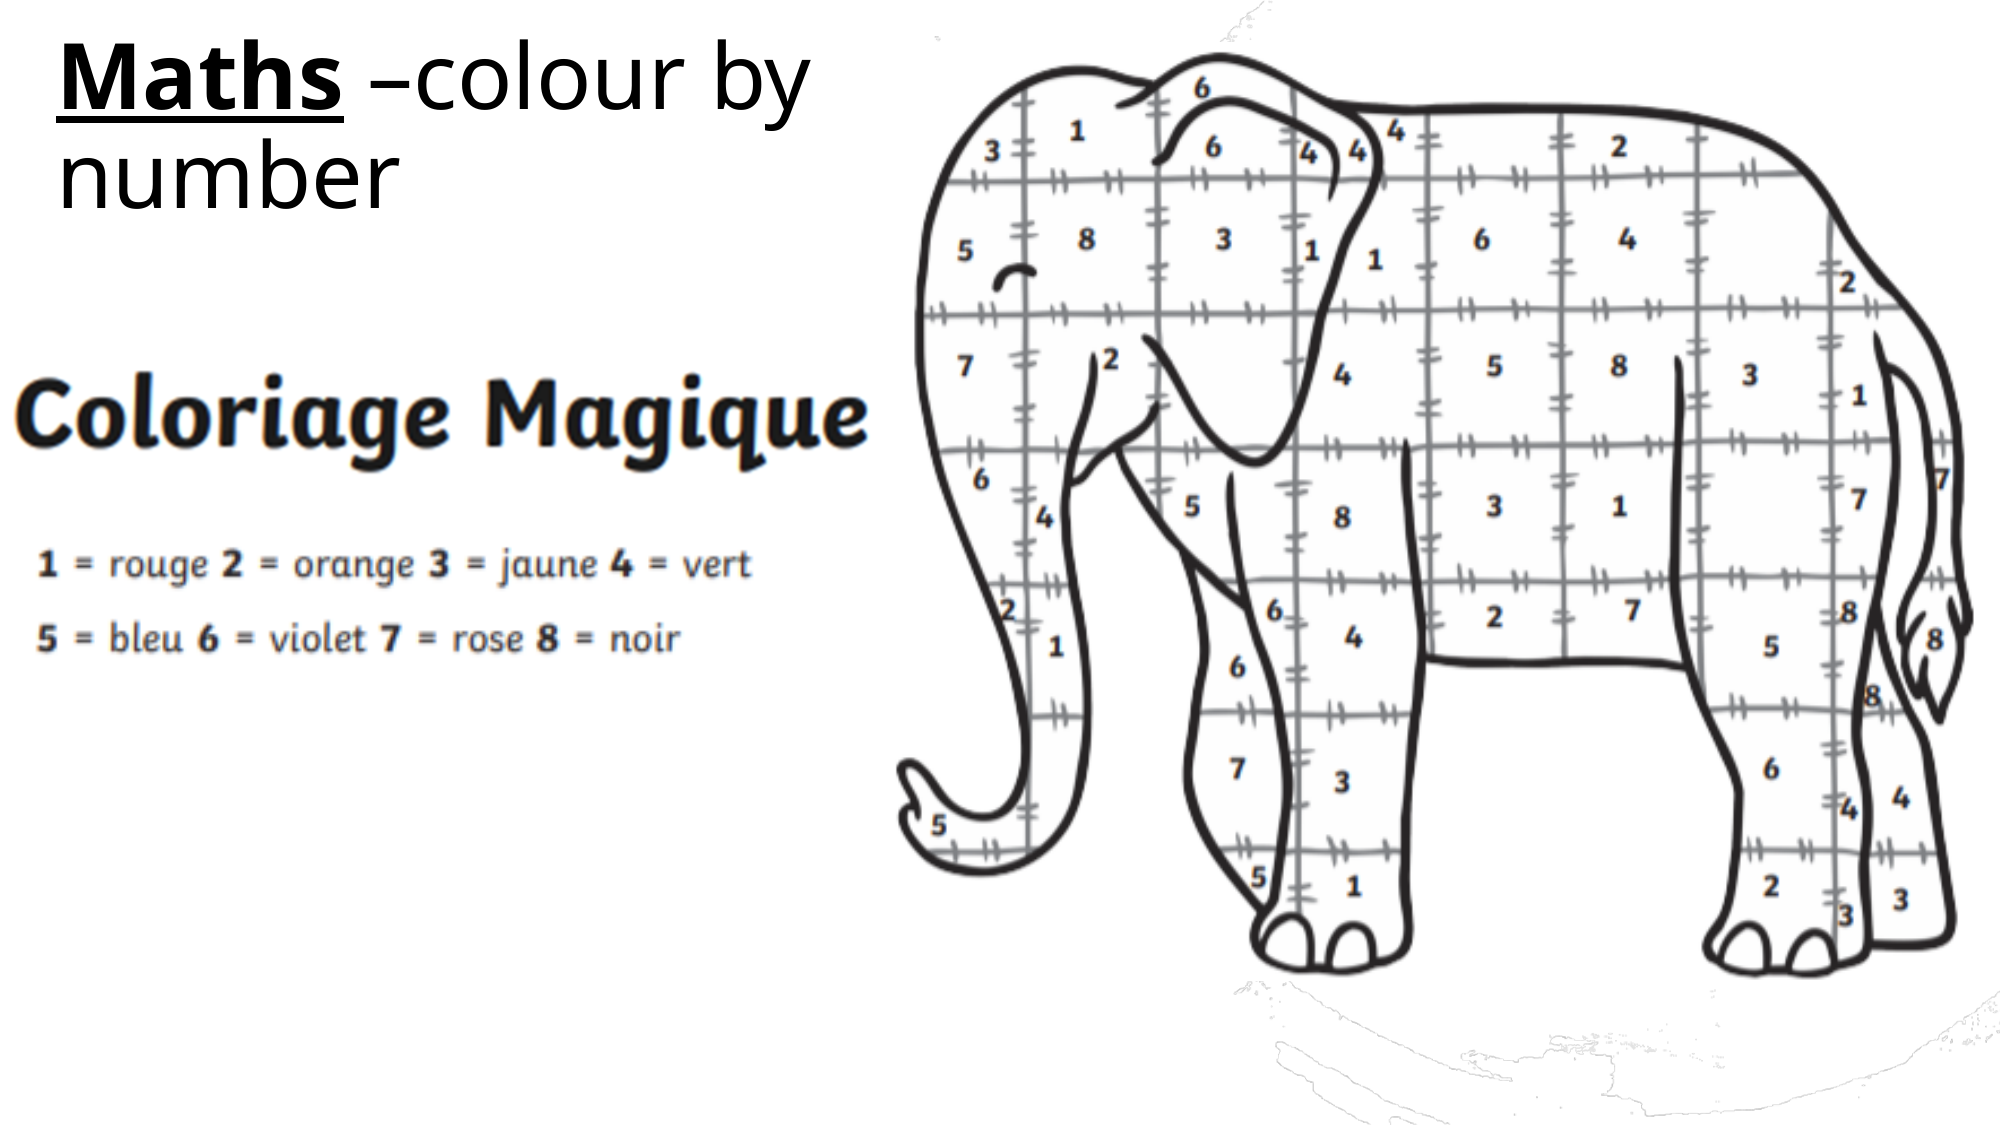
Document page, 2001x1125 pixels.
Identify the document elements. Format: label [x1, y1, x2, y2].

list [870, 42, 2000, 981]
picture [0, 0, 2000, 1125]
